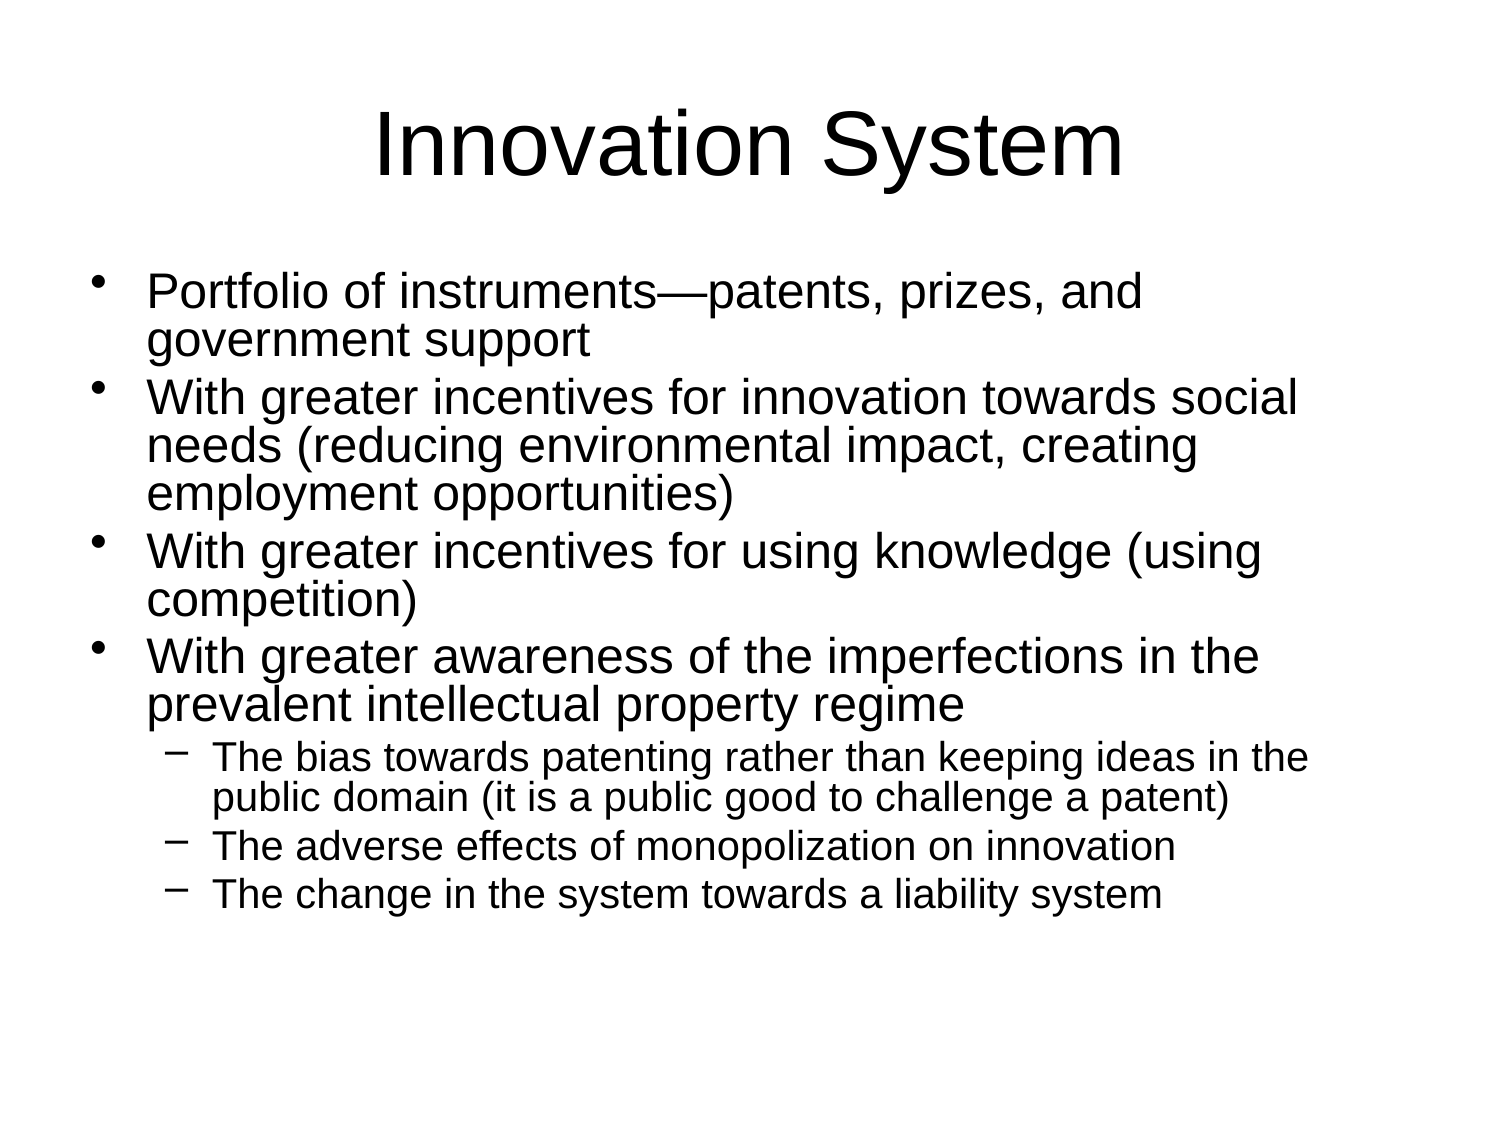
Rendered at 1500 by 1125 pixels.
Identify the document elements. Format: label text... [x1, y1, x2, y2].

list Portfolio of instruments—patents, prizes, and government support With greater incentives for innovation towards social needs (reducing environmental impact, creating employment opportunities) With greater incentives for using knowledge (using competition) With greater awareness of the imperfections in the prevalent intellectual property regime The bias towards patenting rather than keeping ideas in the public domain (it is a public good to challenge a patent) The adverse effects of monopolization on innovation The change in the system towards a liability system [74, 262, 1426, 1006]
title Innovation System [74, 44, 1426, 233]
